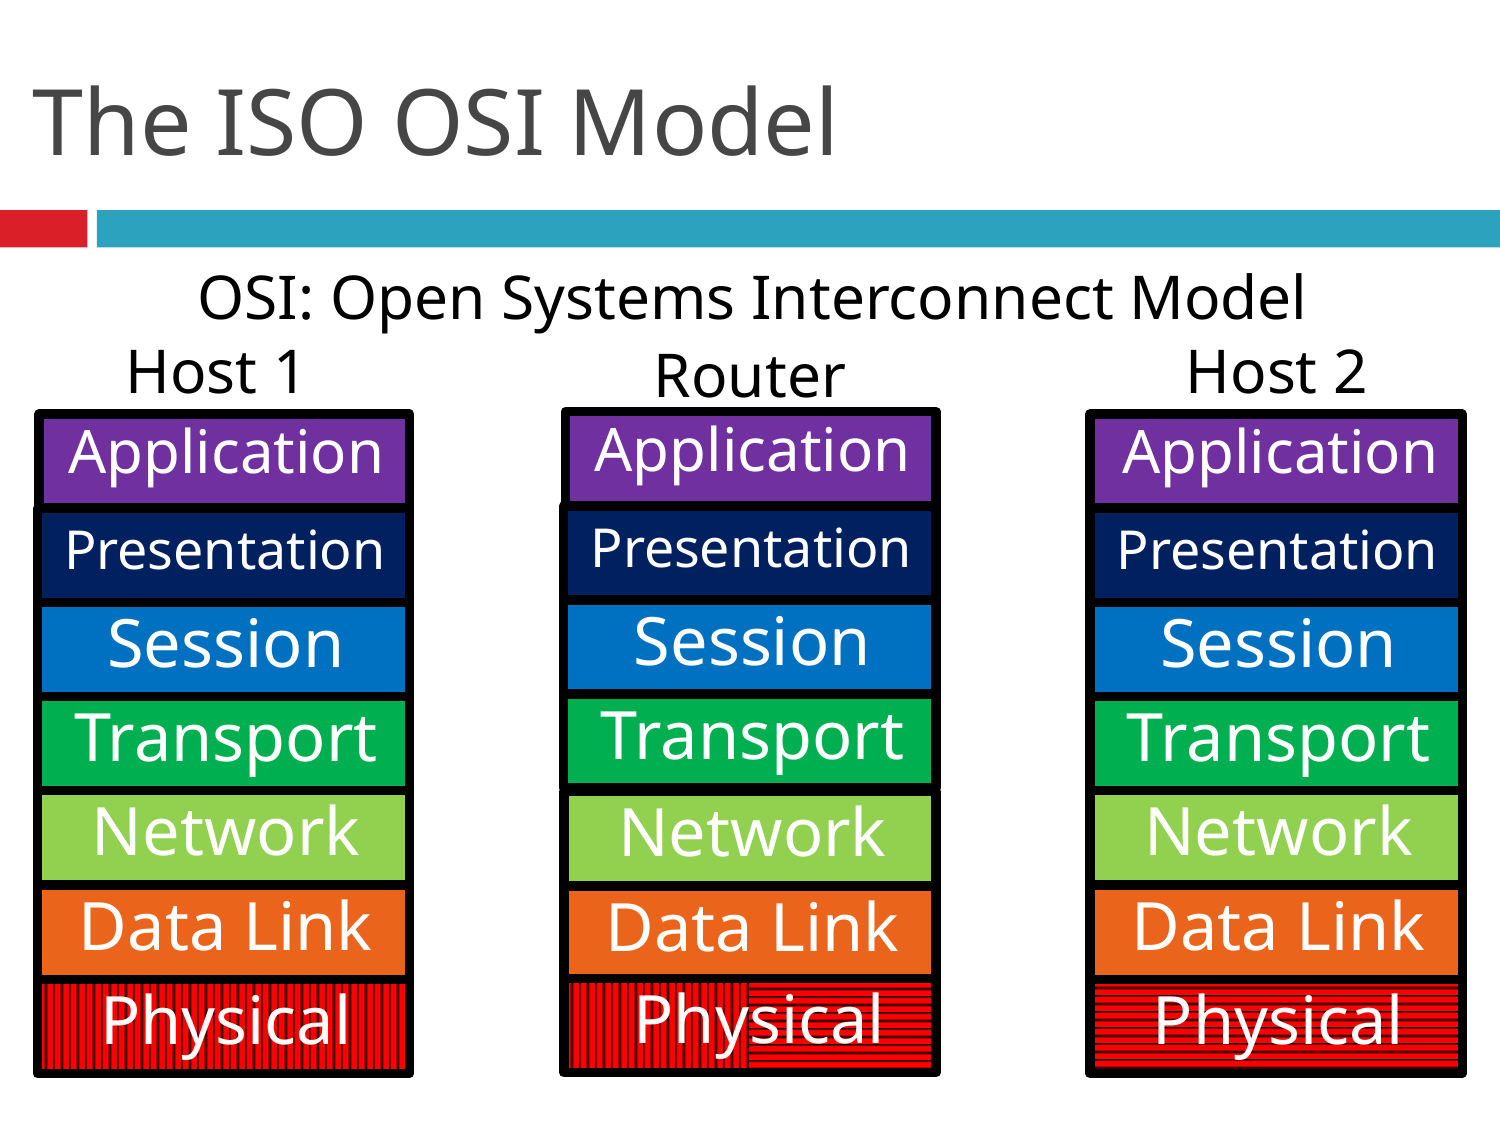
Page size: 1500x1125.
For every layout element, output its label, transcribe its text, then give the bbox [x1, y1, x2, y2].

text_box [928, 797, 937, 886]
text_box [401, 508, 410, 602]
text_box [401, 602, 410, 696]
text_box Application [34, 414, 401, 508]
text_box Network [1085, 790, 1454, 885]
text_box [1454, 602, 1463, 696]
text_box Application [1089, 414, 1454, 508]
text_box Transport [1085, 696, 1454, 790]
slide_number [17, 204, 71, 258]
title The ISO OSI Model [24, 36, 1476, 201]
text_box [1454, 790, 1463, 885]
text_box [401, 979, 410, 1074]
text_box [401, 414, 410, 508]
text_box [401, 885, 410, 979]
text_box Physical [1085, 979, 1454, 1074]
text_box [558, 411, 937, 789]
text_box Session [1085, 602, 1454, 696]
text_box [1454, 696, 1463, 790]
text_box Network [32, 790, 401, 885]
text_box Session [32, 602, 401, 696]
text_box Physical [32, 979, 401, 1074]
text_box Network [559, 798, 928, 886]
text_box Host 1 [99, 325, 334, 415]
text_box Presentation [1085, 508, 1454, 602]
text_box [928, 886, 937, 978]
text_box [1454, 885, 1463, 979]
text_box [1454, 979, 1463, 1074]
text_box [401, 696, 410, 790]
list OSI: Open Systems Interconnect Model [27, 250, 1479, 341]
text_box Physical [566, 978, 934, 1073]
text_box Data Link [32, 885, 401, 979]
text_box Data Link [559, 886, 928, 981]
text_box Presentation [32, 508, 401, 602]
text_box Router [632, 330, 868, 407]
text_box [1454, 508, 1463, 602]
text_box Data Link [1085, 885, 1454, 979]
text_box Transport [32, 696, 401, 790]
text_box [1454, 414, 1463, 508]
text_box [401, 790, 410, 885]
text_box Host 2 [1159, 325, 1395, 415]
